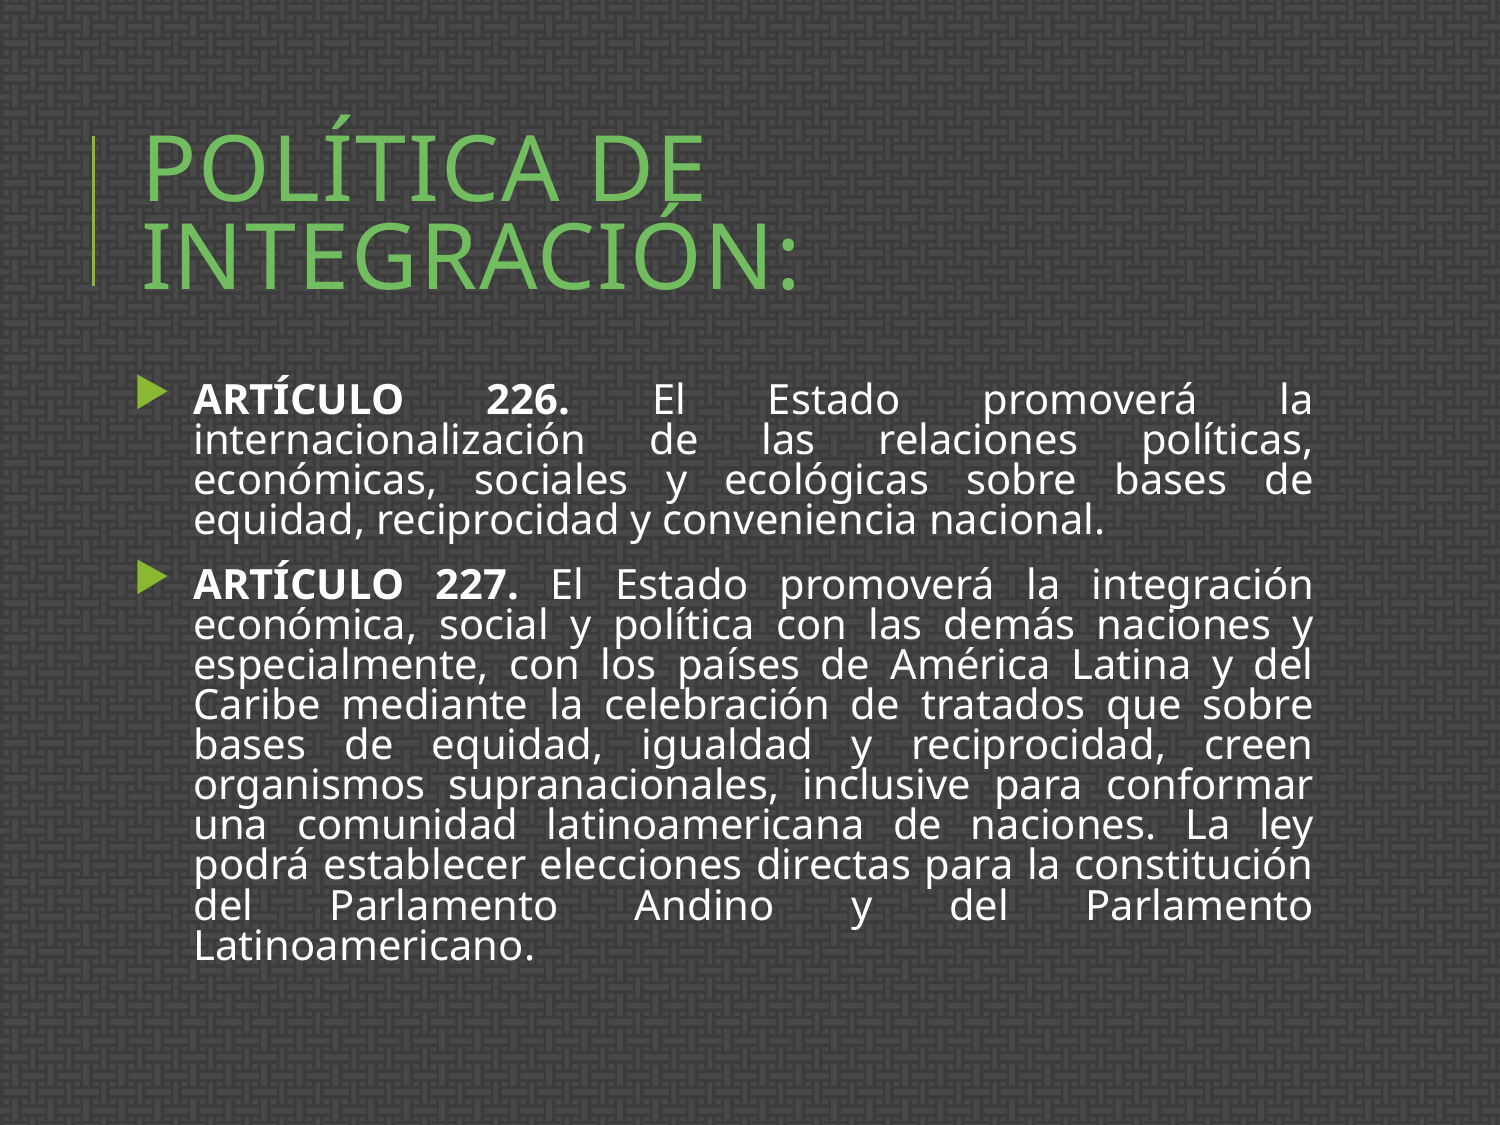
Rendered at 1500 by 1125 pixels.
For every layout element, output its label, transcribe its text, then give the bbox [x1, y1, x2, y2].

title Política de Integración: [126, 96, 1322, 342]
list ARTÍCULO 226. El Estado promoverá la internacionalización de las relaciones políticas, económicas, sociales y ecológicas sobre bases de equidad, reciprocidad y conveniencia nacional. ARTÍCULO 227. El Estado promoverá la integración económica, social y política con las demás naciones y especialmente, con los países de América Latina y del Caribe mediante la celebración de tratados que sobre bases de equidad, igualdad y reciprocidad, creen organismos supranacionales, inclusive para conformar una comunidad latinoamericana de naciones. La ley podrá establecer elecciones directas para la constitución del Parlamento Andino y del Parlamento Latinoamericano. [126, 375, 1322, 1035]
